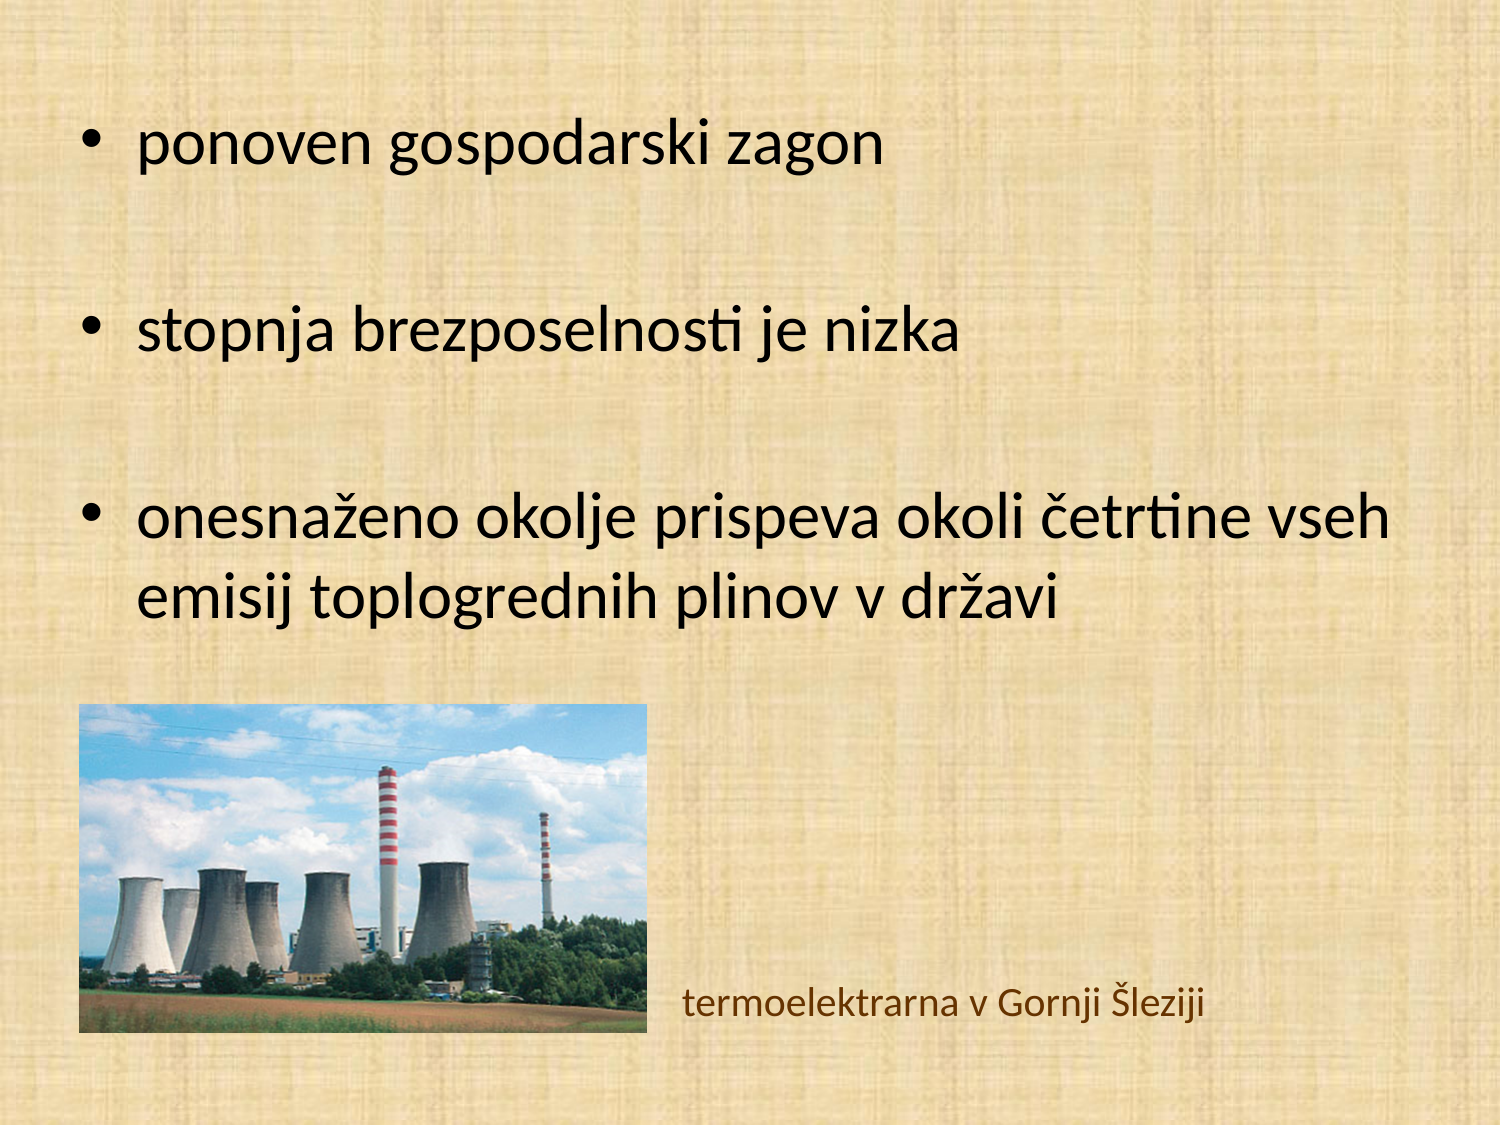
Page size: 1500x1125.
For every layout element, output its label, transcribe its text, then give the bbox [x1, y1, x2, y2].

text_box termoelektrarna v Gornji Šleziji [667, 967, 1270, 1033]
picture [0, 0, 1500, 1125]
list ponoven gospodarski zagon stopnja brezposelnosti je nizka onesnaženo okolje prispeva okoli četrtine vseh emisij toplogrednih plinov v državi [64, 90, 1415, 970]
